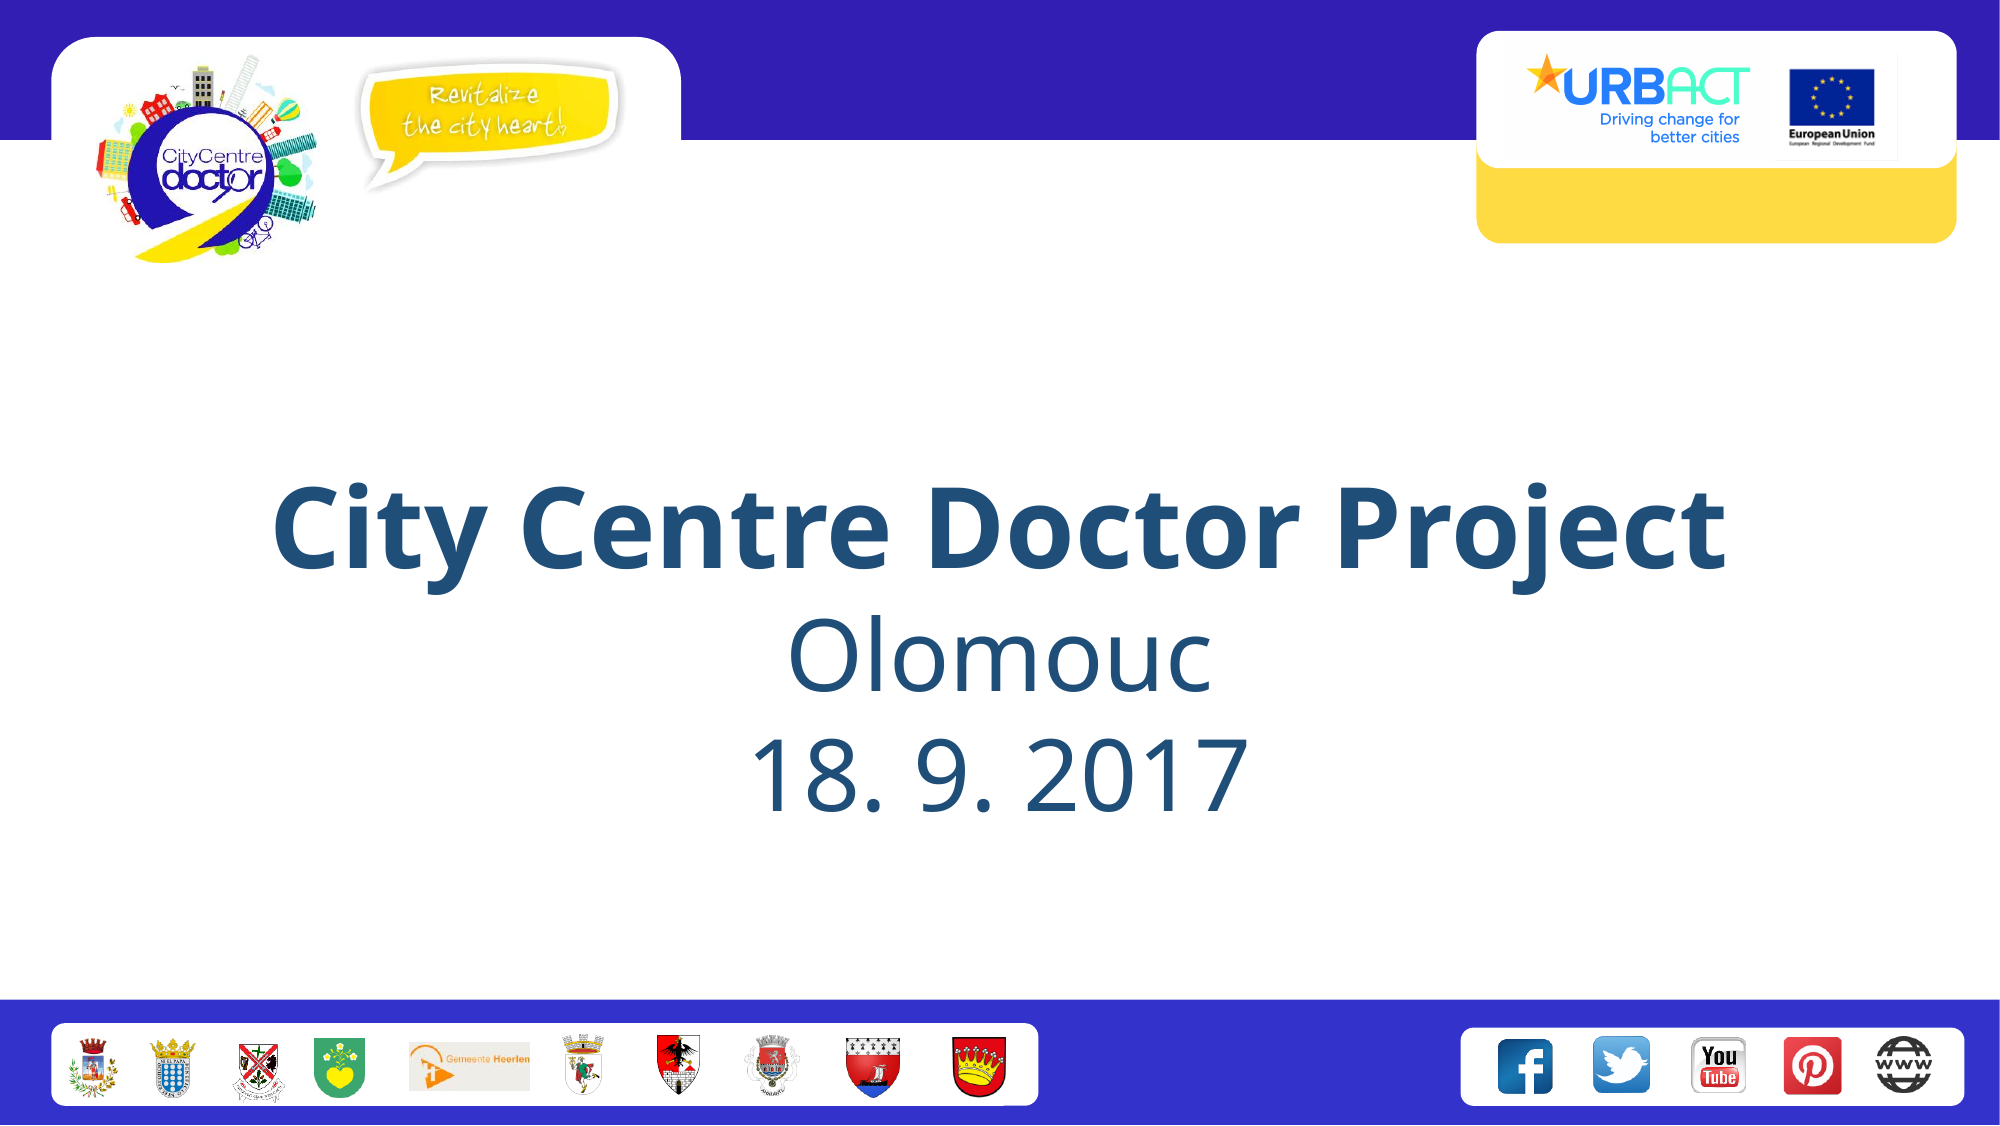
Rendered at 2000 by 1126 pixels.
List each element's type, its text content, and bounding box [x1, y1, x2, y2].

text_box City Centre Doctor Project Olomouc 18. 9. 2017 [167, 448, 1832, 839]
picture [744, 1035, 800, 1096]
text_box [1458, 1025, 1967, 1108]
picture [96, 54, 317, 263]
picture [952, 1036, 1006, 1099]
picture [846, 1038, 901, 1099]
picture [149, 1038, 196, 1099]
text_box [49, 1021, 1041, 1108]
text_box [0, 997, 2000, 1126]
text_box [1474, 151, 1959, 246]
picture [1592, 1036, 1650, 1093]
picture [562, 1034, 604, 1095]
text_box [49, 34, 684, 302]
text_box [0, 0, 2000, 142]
picture [351, 54, 628, 200]
picture [1780, 1034, 1844, 1097]
picture [1875, 1036, 1932, 1093]
picture [1505, 33, 1772, 162]
picture [657, 1035, 700, 1096]
picture [314, 1038, 365, 1099]
picture [67, 1038, 119, 1099]
picture [1691, 1037, 1747, 1093]
picture [409, 1041, 531, 1091]
picture [1495, 1037, 1553, 1094]
picture [1774, 54, 1899, 162]
text_box [1474, 28, 1959, 171]
picture [231, 1043, 286, 1103]
